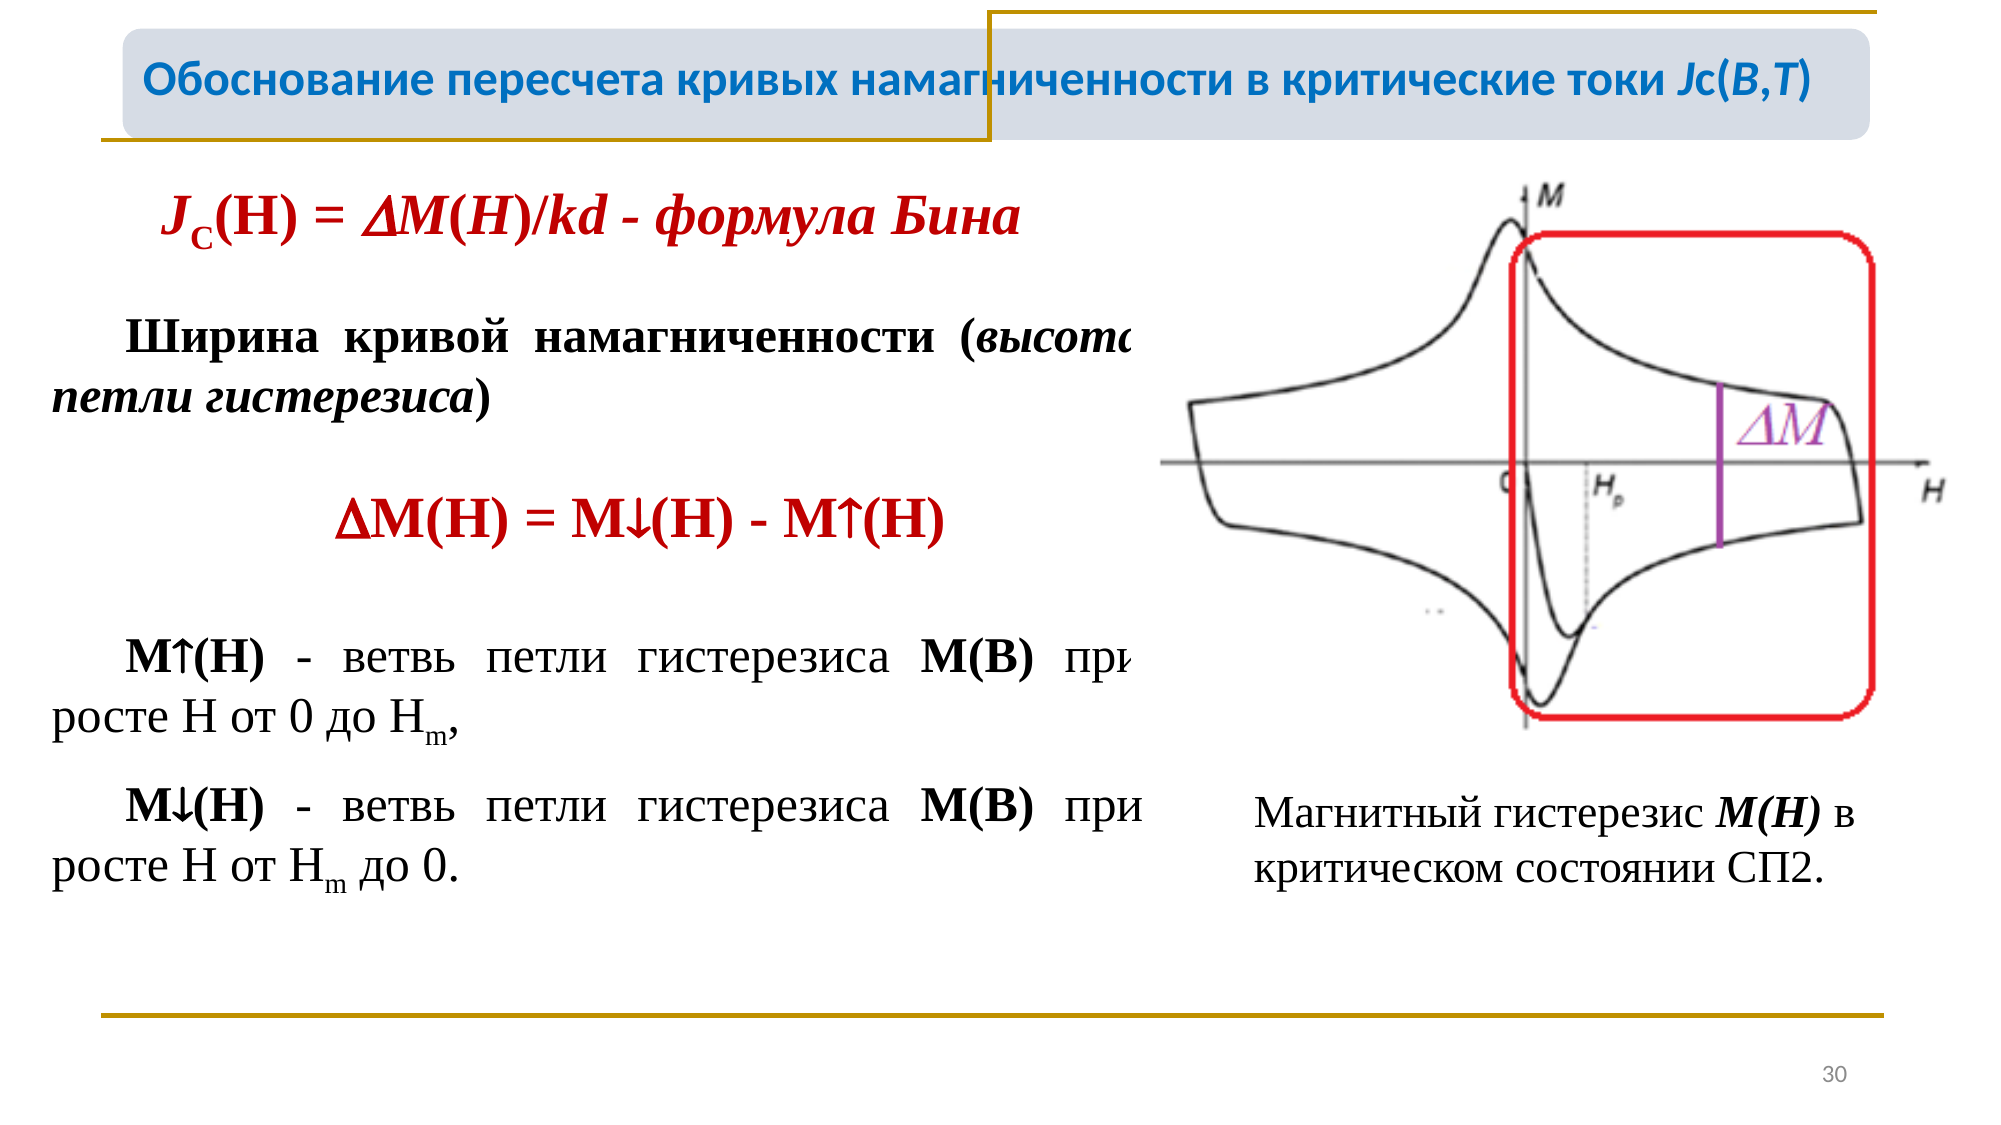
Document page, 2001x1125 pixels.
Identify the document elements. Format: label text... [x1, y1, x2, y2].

text_box Ширина кривой намагниченности (высота петли гистерезиса) М(Н) - ветвь петли гистерезиса М(В) при росте H от 0 до Hm, М(Н) - ветвь петли гистерезиса М(В) при росте Н от Hm до 0. [36, 295, 1158, 907]
slide_number 30 [1412, 1042, 1863, 1103]
text_box JC(H) = M(H)/kd - формула Бина [0, 169, 1131, 284]
picture [1131, 169, 1980, 754]
text_box Магнитный гистерезис М(Н) в критическом состоянии СП2. [1239, 774, 1976, 900]
text_box M(H) = М(Н) - М(Н) [103, 471, 1105, 557]
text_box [101, 12, 1878, 140]
